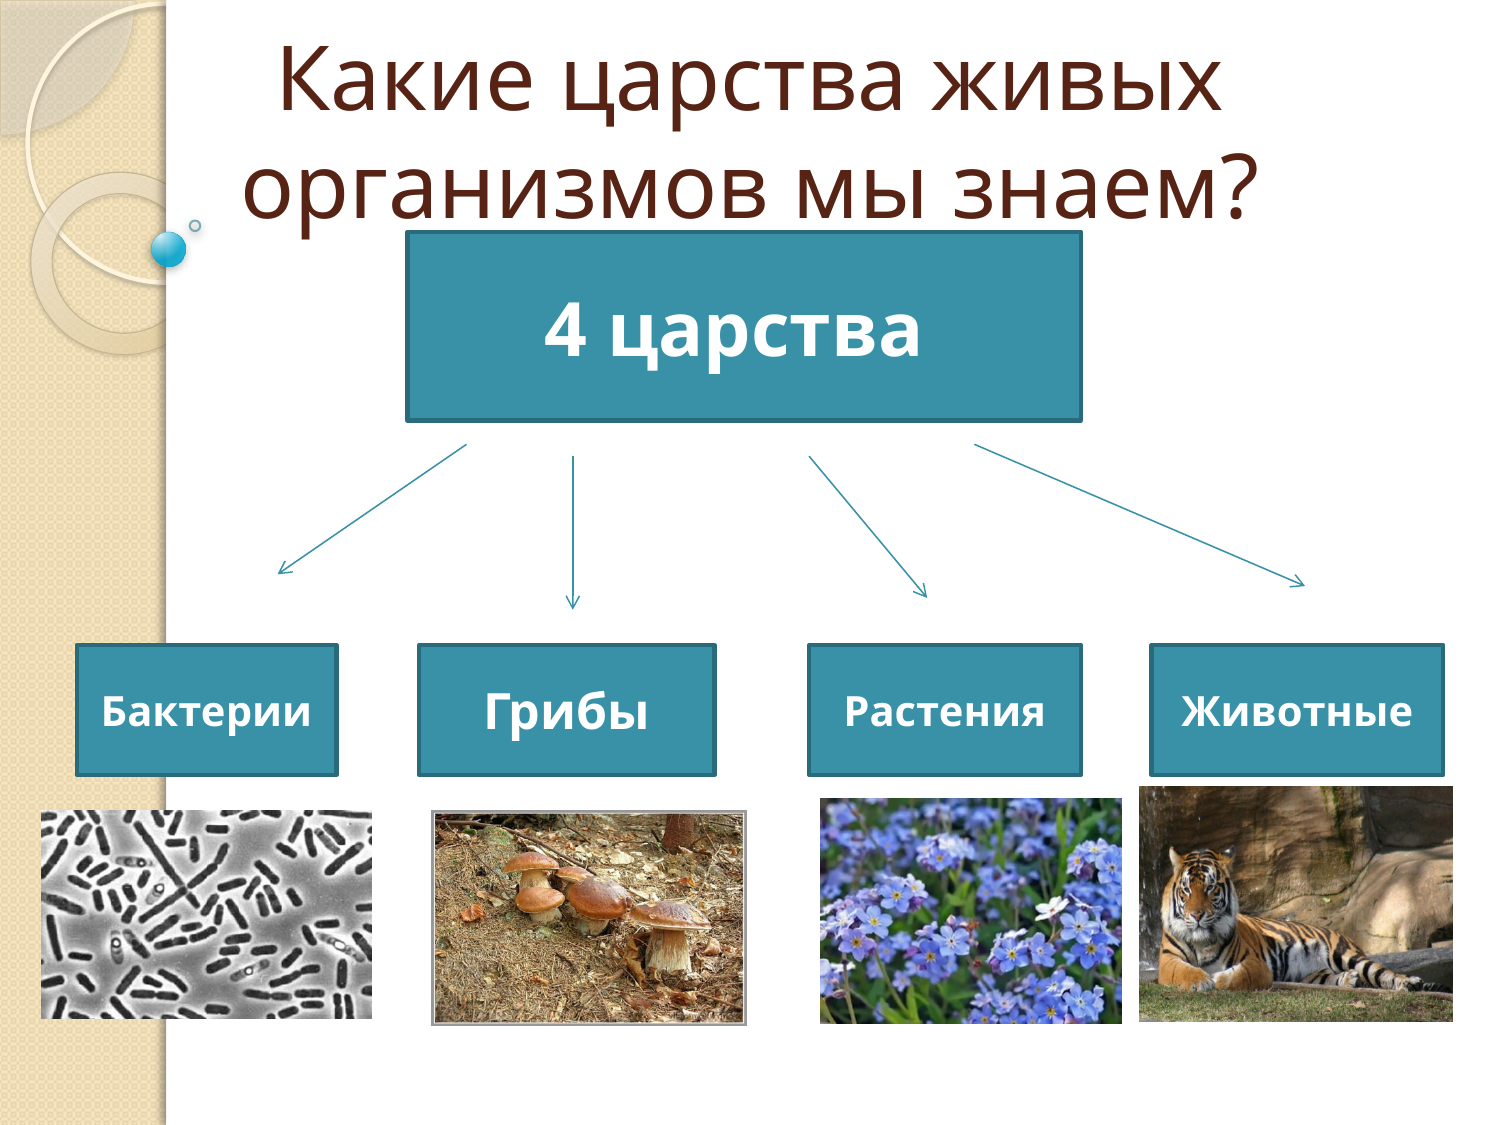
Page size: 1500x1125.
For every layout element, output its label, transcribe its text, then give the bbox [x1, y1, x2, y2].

text_box Животные [1149, 643, 1445, 777]
title Какие царства живых организмов мы знаем? [112, 0, 1388, 244]
text_box Грибы [417, 643, 717, 777]
picture [430, 810, 747, 1026]
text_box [277, 444, 467, 575]
text_box 4 царства [405, 230, 1083, 423]
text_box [808, 455, 928, 599]
picture [1139, 786, 1453, 1022]
picture [41, 810, 373, 1020]
text_box Растения [807, 643, 1083, 777]
picture [820, 798, 1122, 1024]
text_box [974, 444, 1306, 587]
text_box Бактерии [75, 643, 339, 777]
